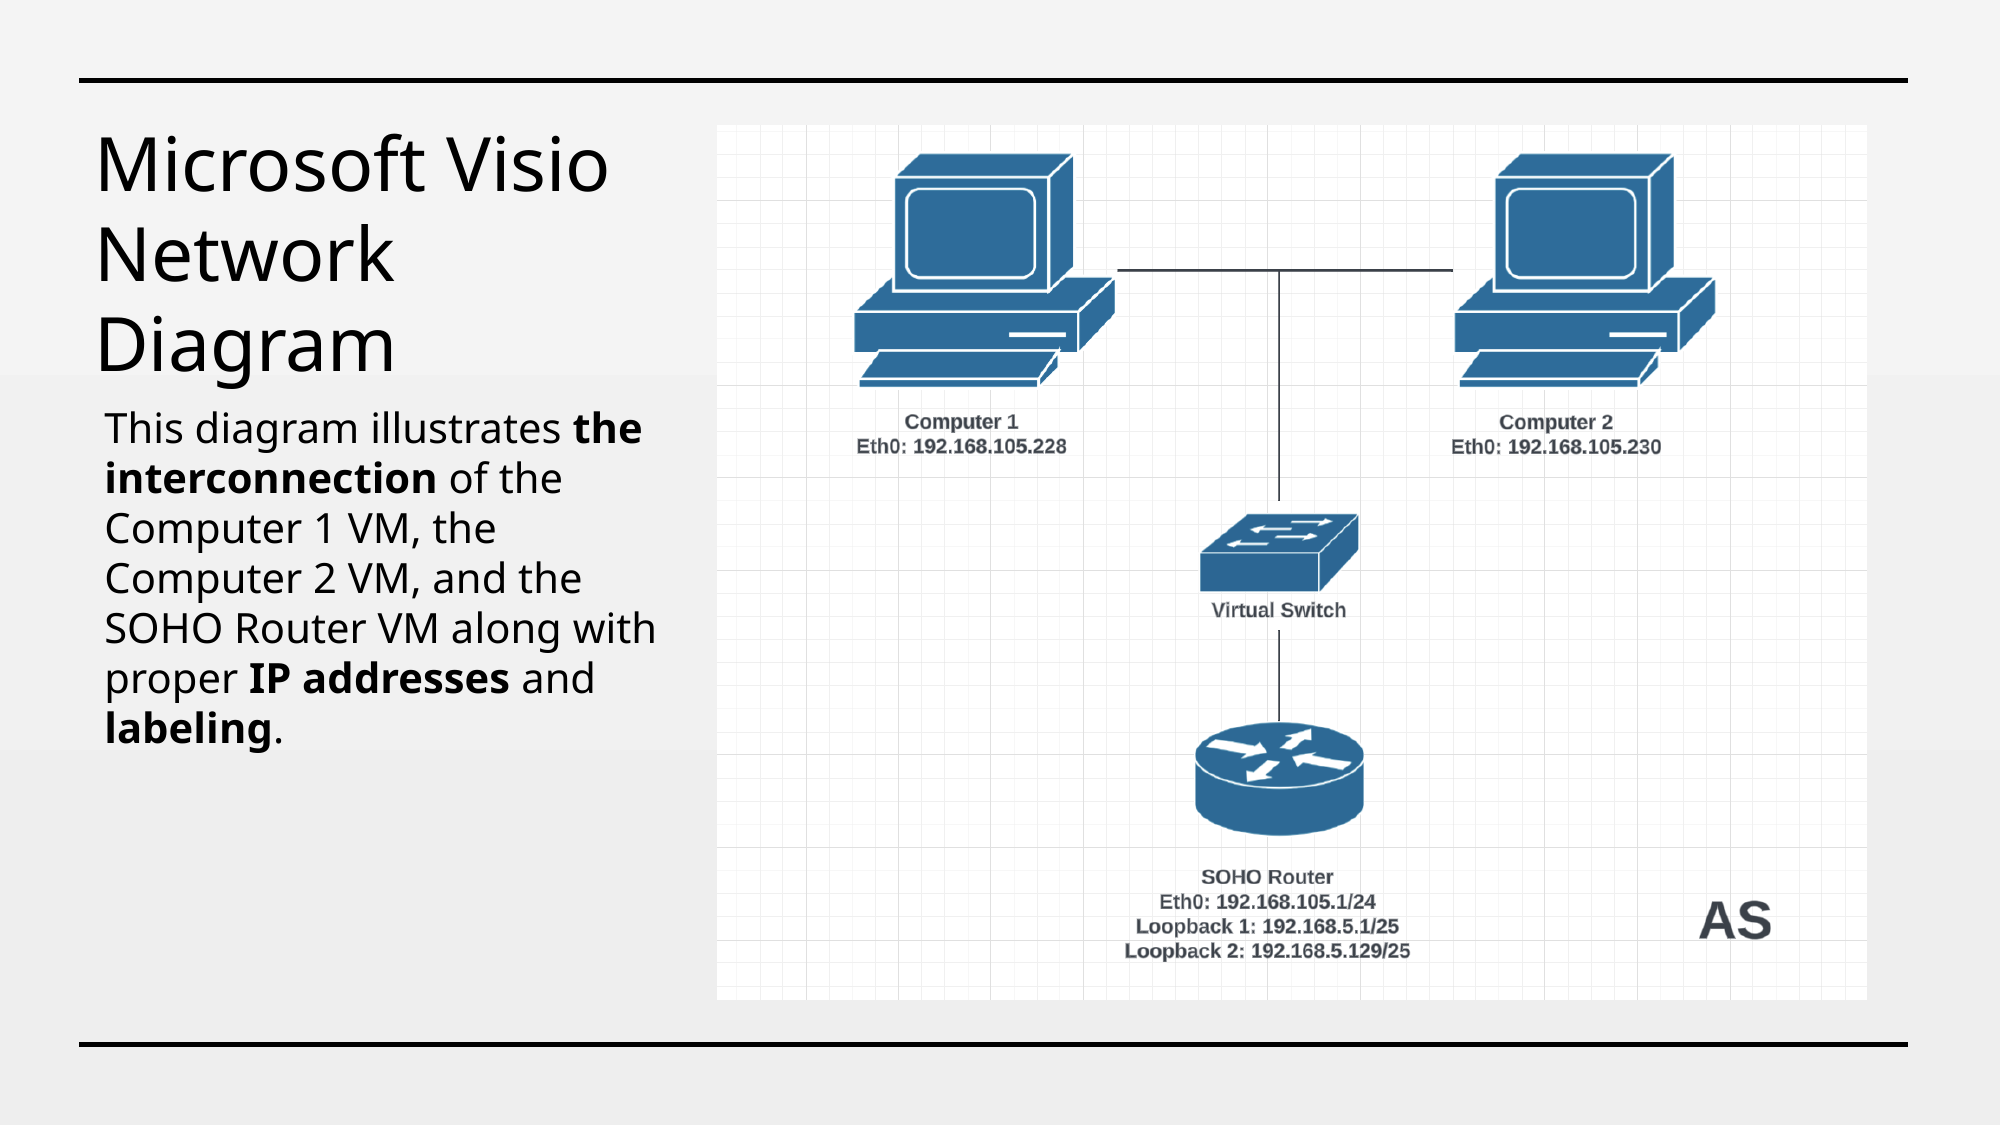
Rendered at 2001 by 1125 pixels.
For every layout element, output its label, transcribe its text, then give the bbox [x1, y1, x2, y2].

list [717, 125, 1867, 1000]
title Microsoft Visio Network Diagram [79, 160, 717, 342]
text_box [0, 0, 2000, 1125]
list This diagram illustrates the interconnection of the Computer 1 VM, the Computer 2 VM, and the SOHO Router VM along with proper IP addresses and labeling. [89, 394, 717, 965]
